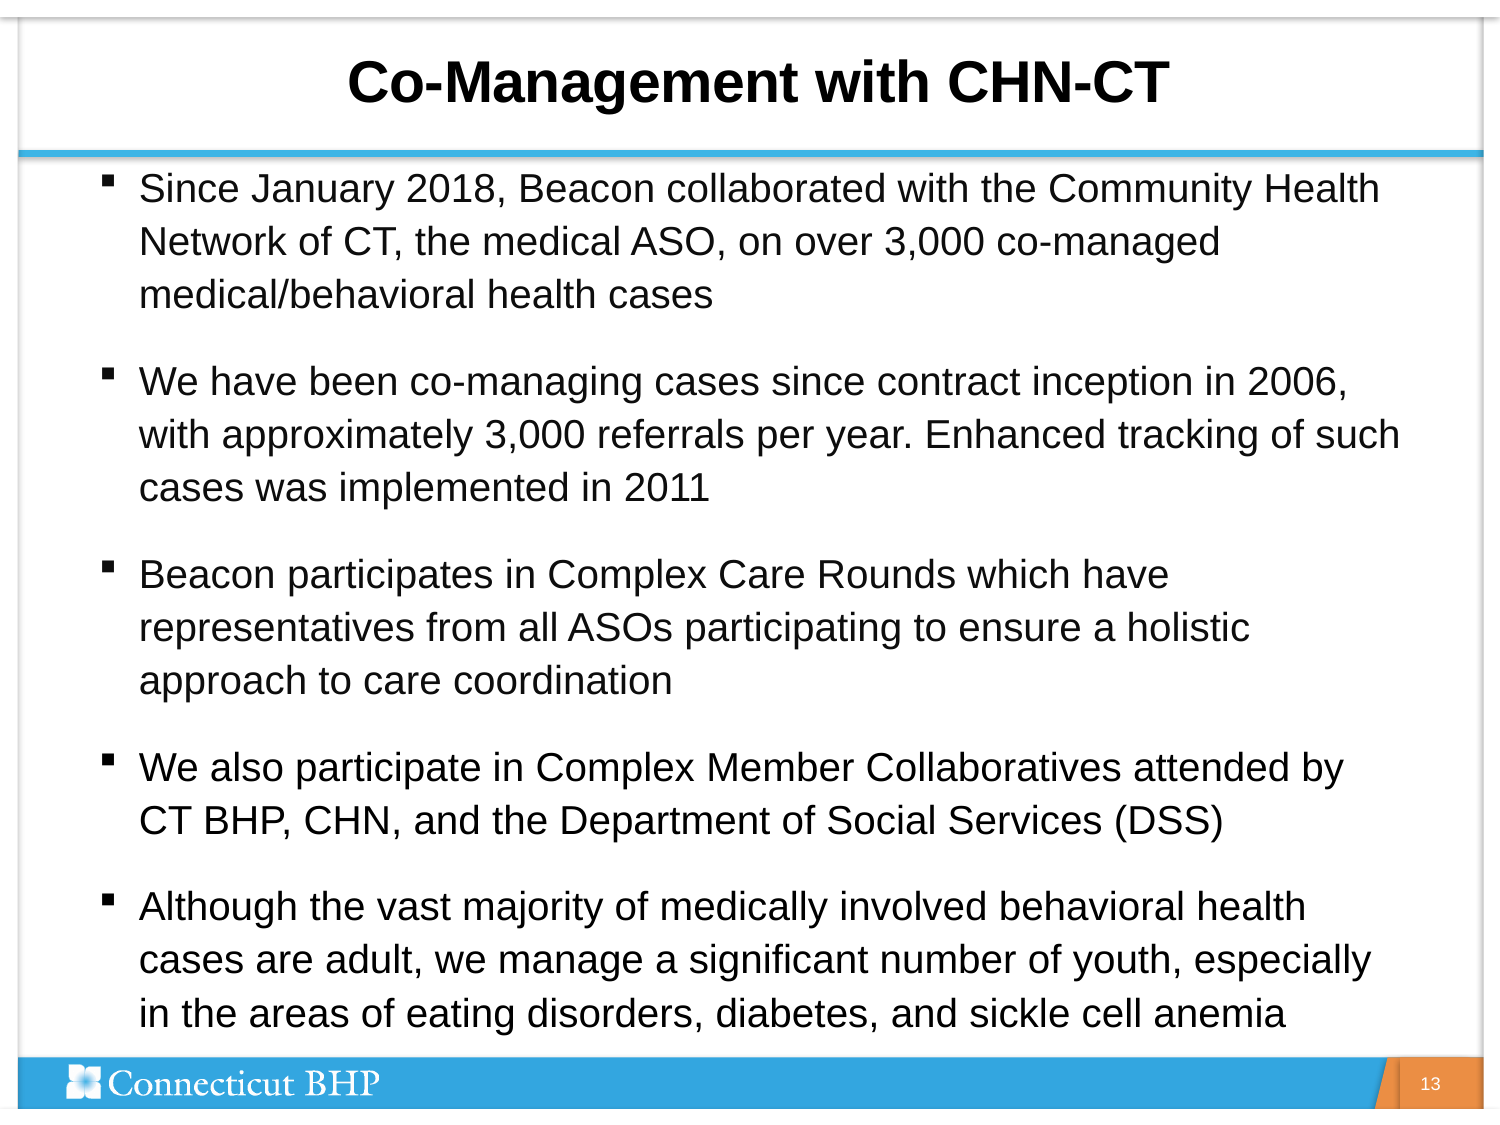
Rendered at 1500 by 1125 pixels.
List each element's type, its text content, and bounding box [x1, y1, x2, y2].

picture [66, 1064, 379, 1099]
title Co-Management with CHN-CT [18, 17, 1484, 149]
list Since January 2018, Beacon collaborated with the Community Health Network of CT, the medical ASO, on over 3,000 co-managed medical/behavioral health cases We have been co-managing cases since contract inception in 2006, with approximately 3,000 referrals per year. Enhanced tracking of such cases was implemented in 2011 Beacon participates in Complex Care Rounds which have representatives from all ASOs participating to ensure a holistic approach to care coordination We also participate in Complex Member Collaboratives attended by CT BHP, CHN, and the Department of Social Services (DSS) Although the vast majority of medically involved behavioral health cases are adult, we manage a significant number of youth, especially in the areas of eating disorders, diabetes, and sickle cell anemia [75, 149, 1426, 999]
slide_number 13 [1320, 1058, 1458, 1108]
